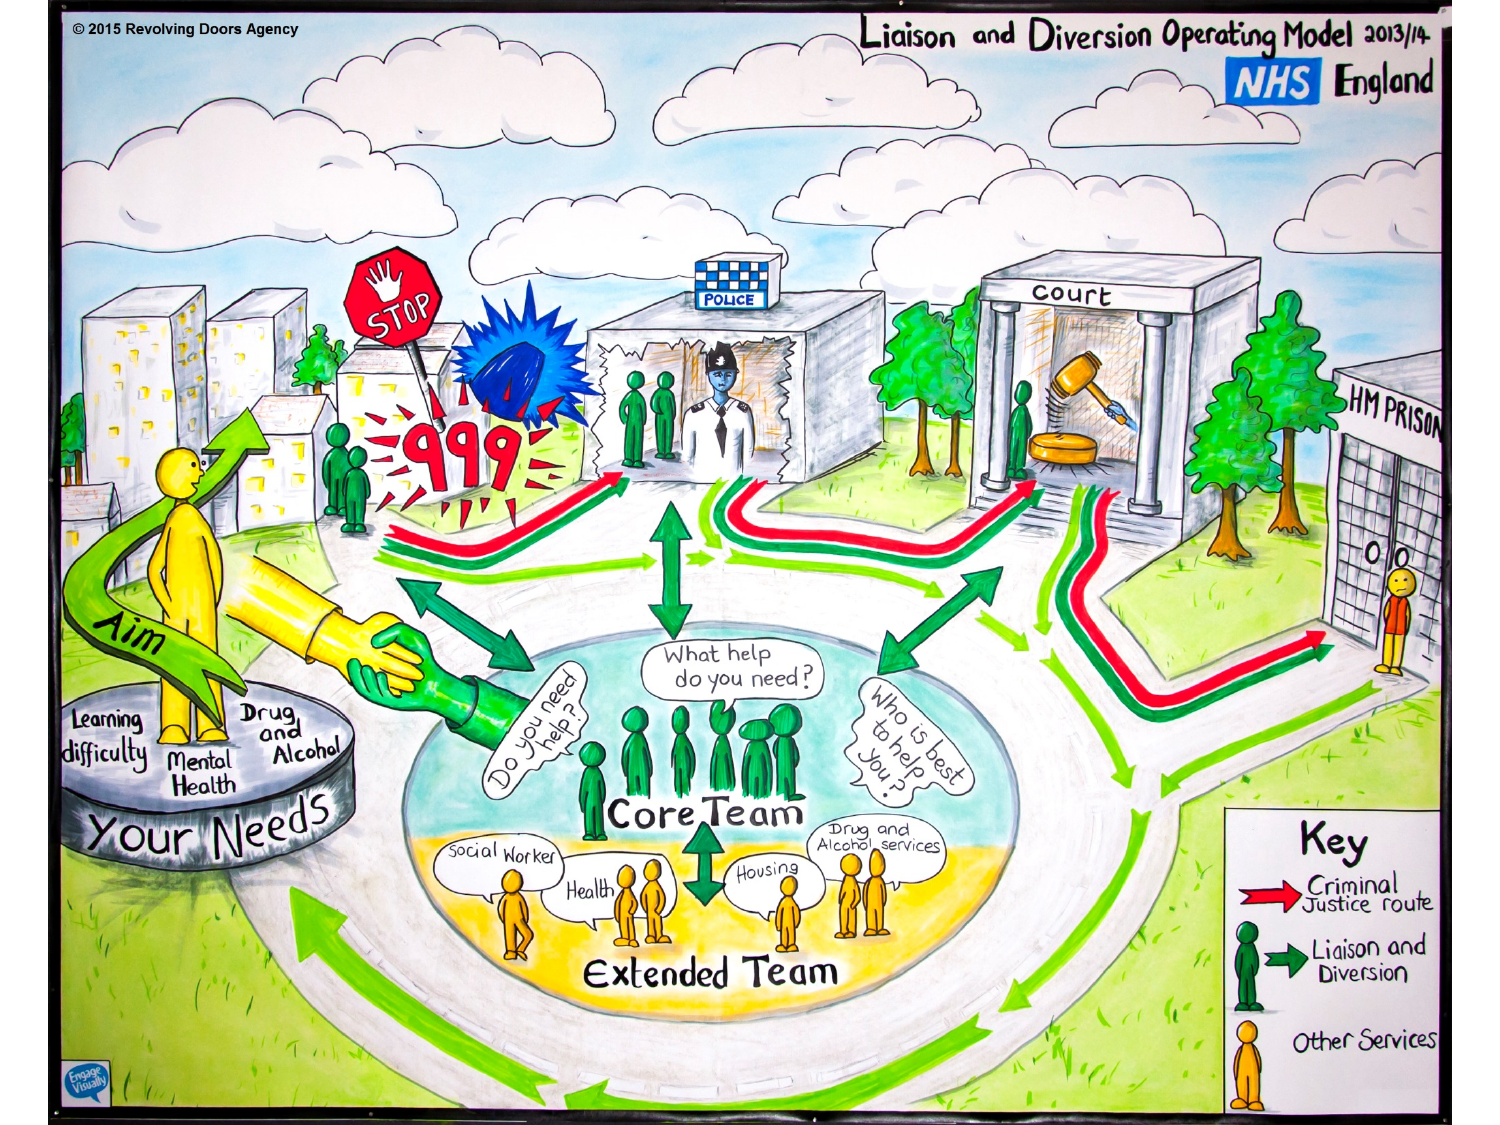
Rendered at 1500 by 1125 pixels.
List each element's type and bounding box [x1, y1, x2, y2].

list [47, 0, 1452, 1125]
